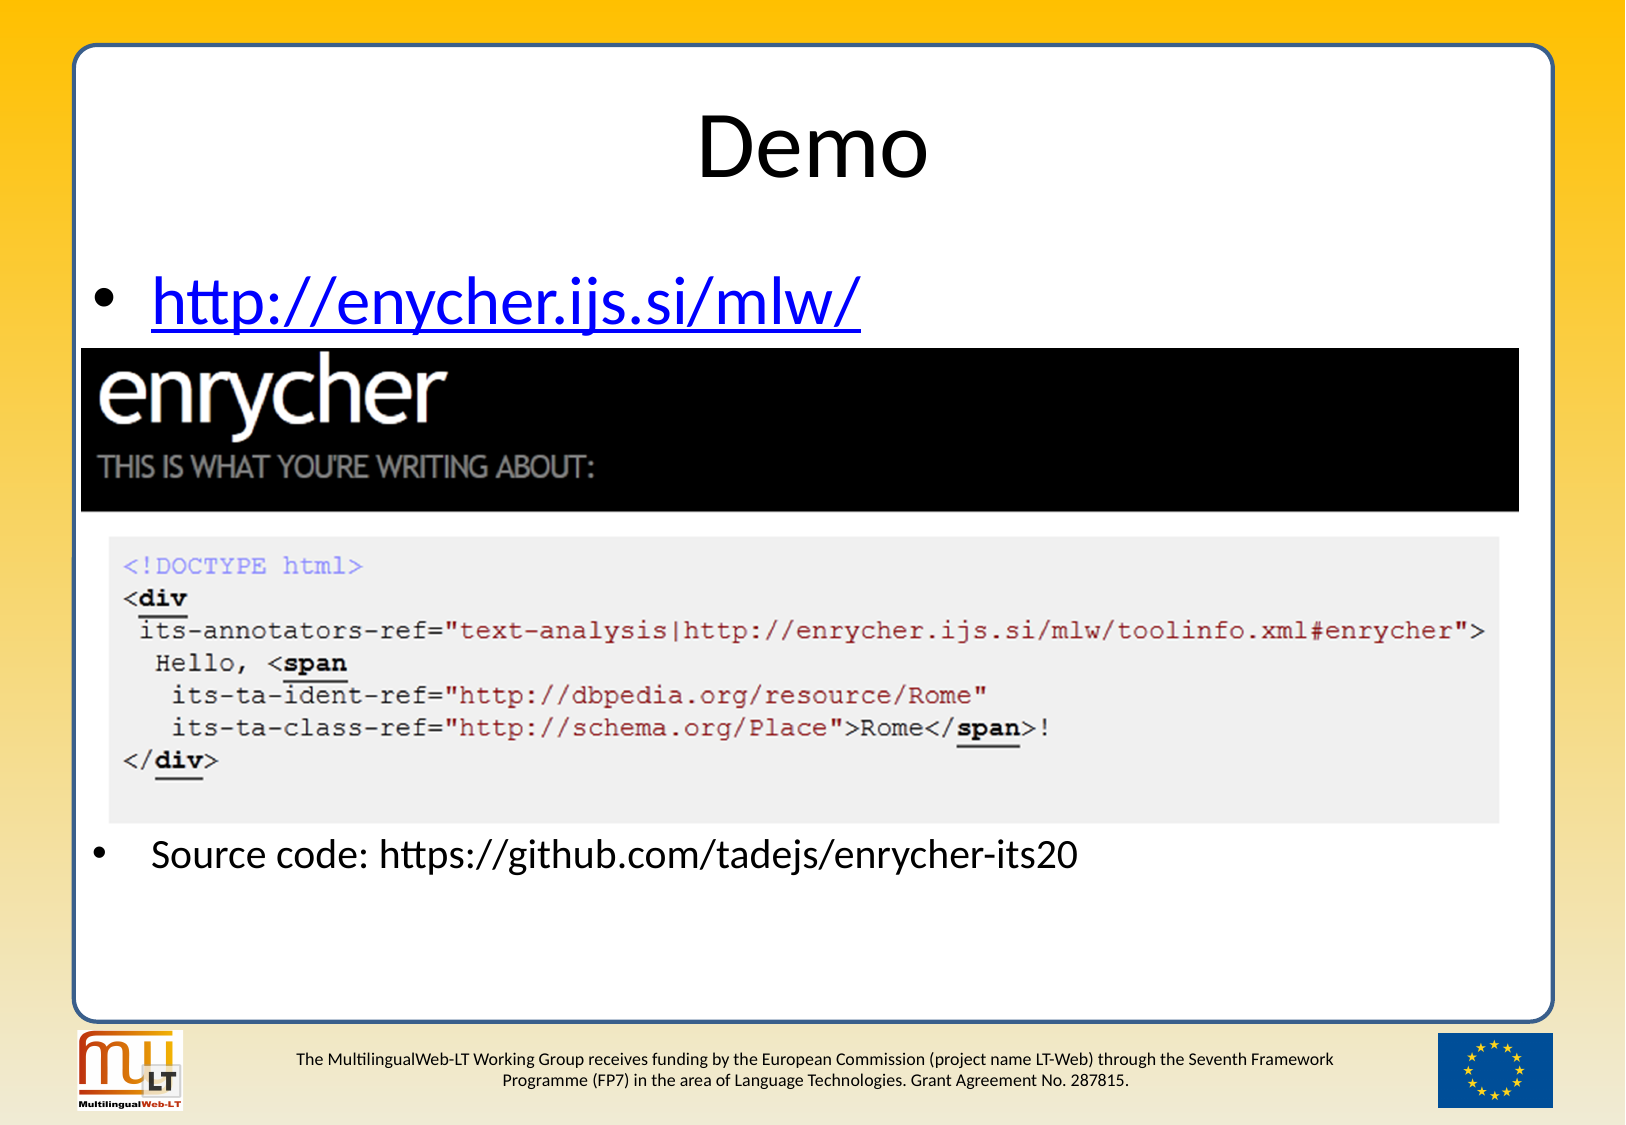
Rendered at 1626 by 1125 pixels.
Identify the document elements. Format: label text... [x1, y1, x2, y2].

list http://enycher.ijs.si/mlw/ Source code: https://github.com/tadejs/enrycher-its20 [76, 247, 1553, 1005]
picture [1438, 1033, 1553, 1108]
picture [81, 348, 1520, 834]
title Demo [76, 45, 1552, 233]
picture [77, 1030, 184, 1111]
